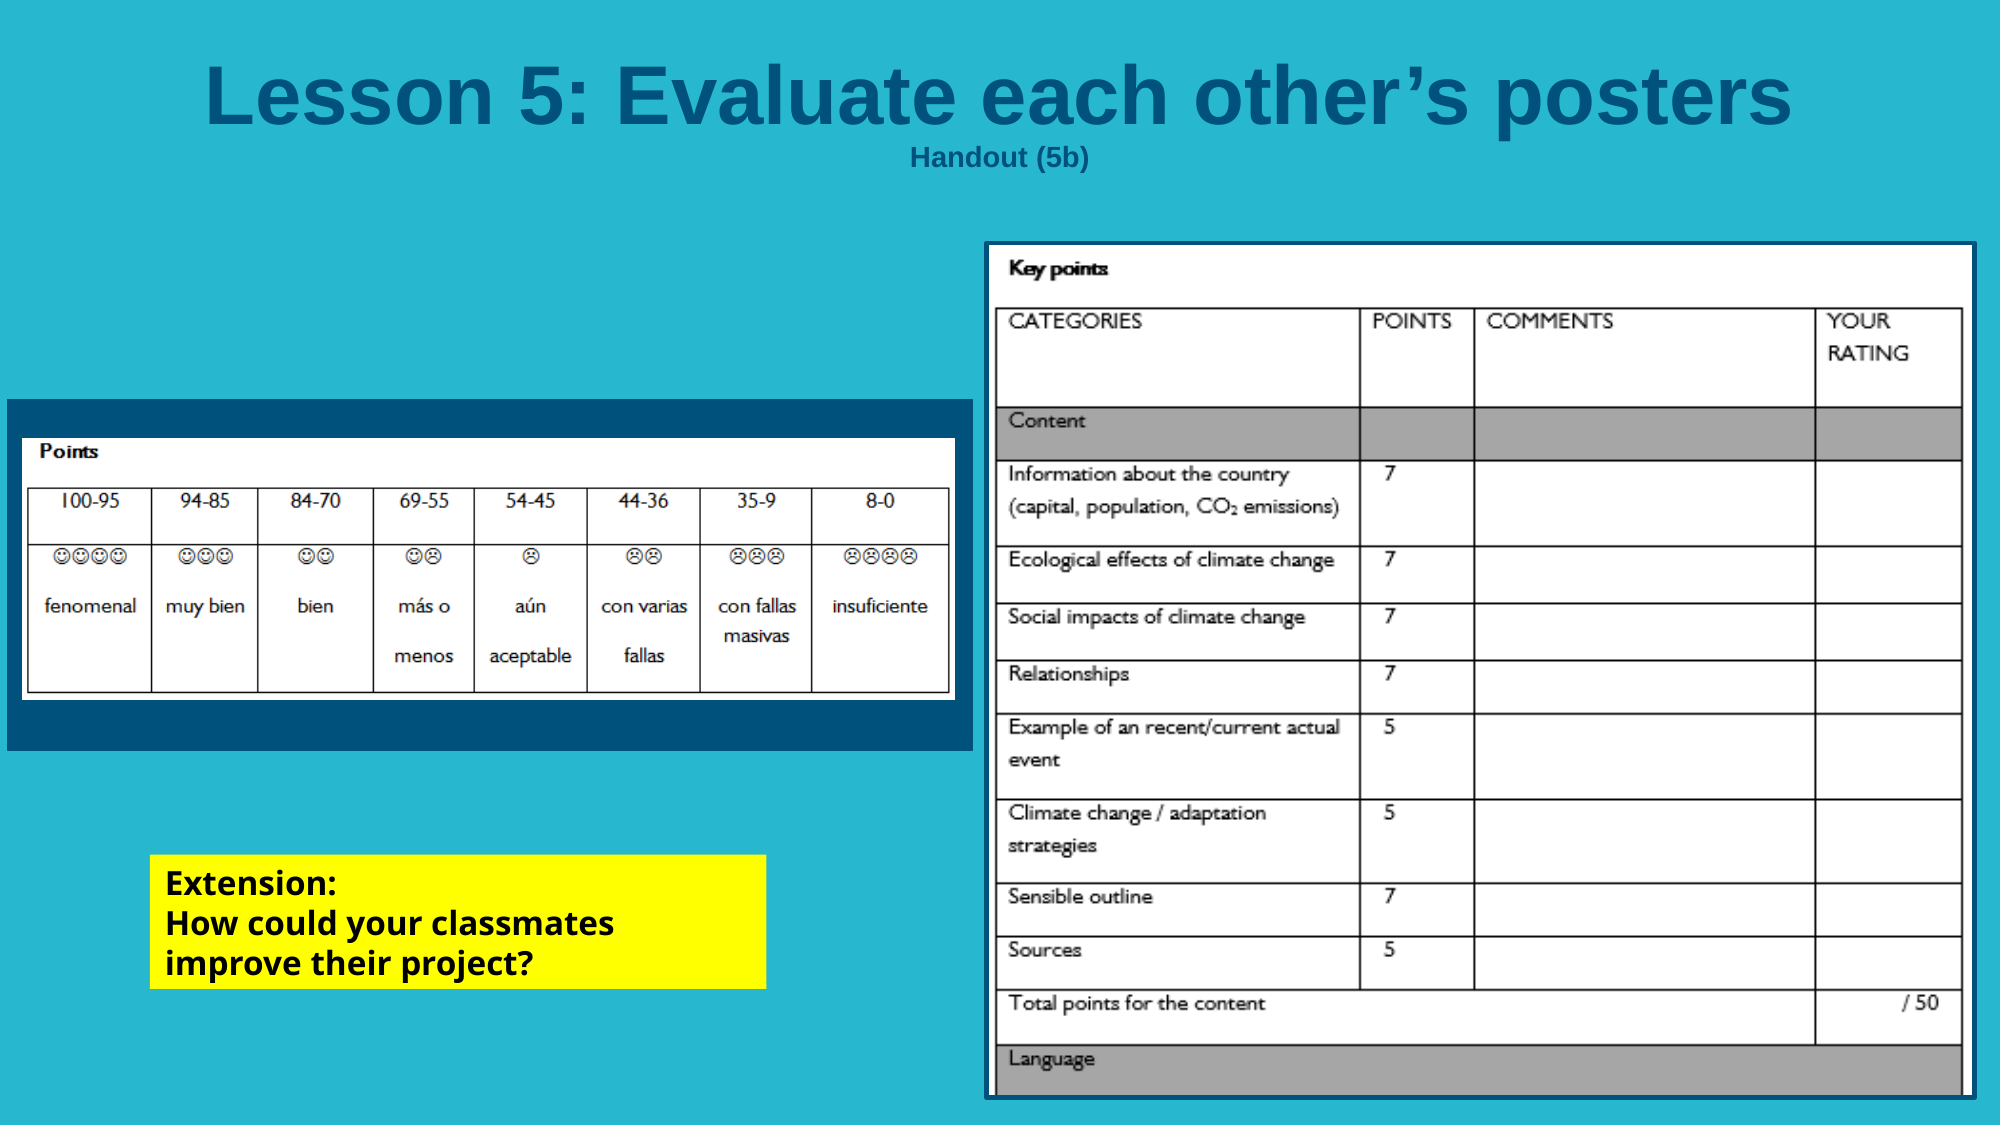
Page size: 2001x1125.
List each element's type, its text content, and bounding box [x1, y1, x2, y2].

picture [23, 439, 954, 699]
title Lesson 5: Evaluate each other’s posters Handout (5b) [0, 12, 2000, 215]
picture [990, 246, 1971, 1094]
text_box [7, 399, 973, 751]
text_box Extension: How could your classmates improve their project? [149, 854, 767, 989]
